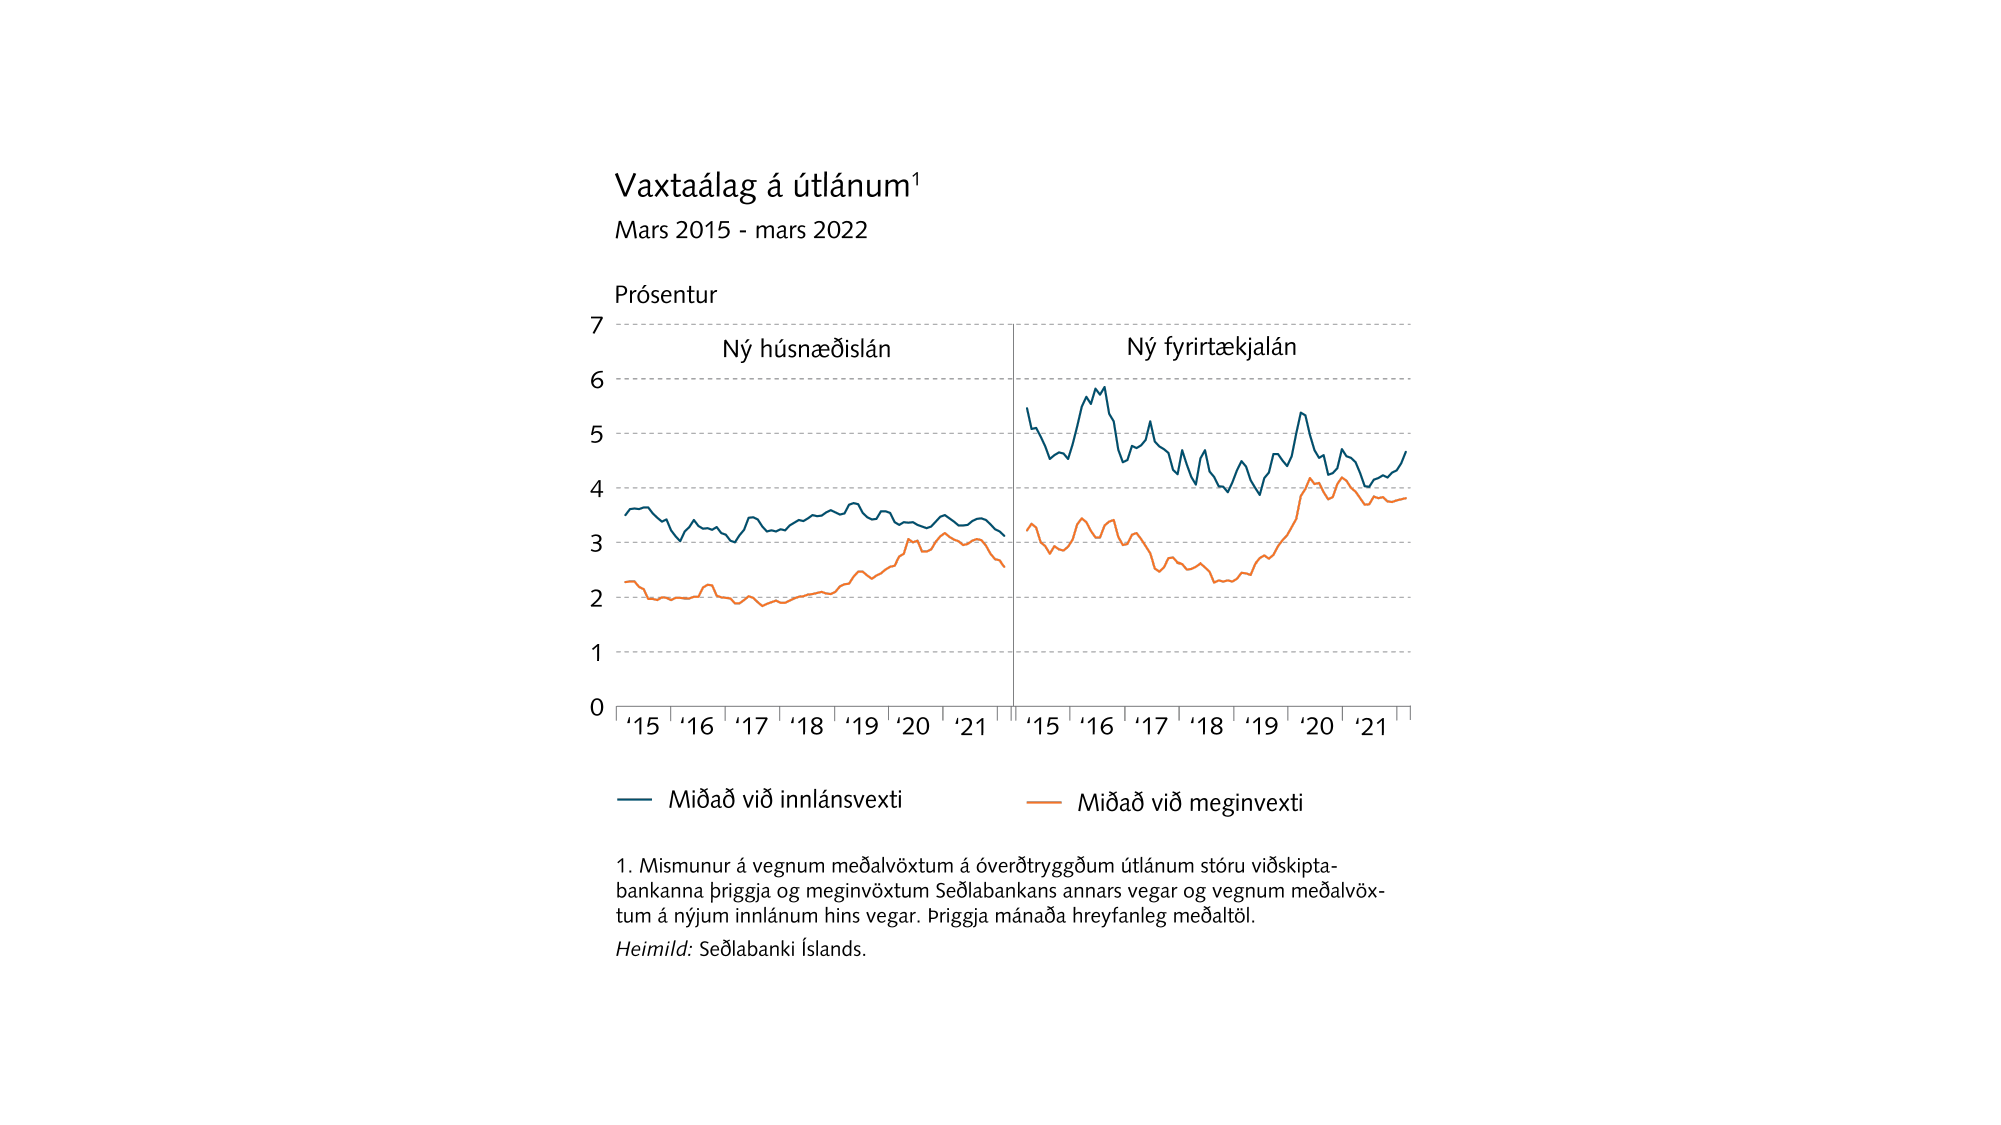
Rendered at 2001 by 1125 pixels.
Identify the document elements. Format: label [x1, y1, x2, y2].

picture [589, 157, 1411, 967]
